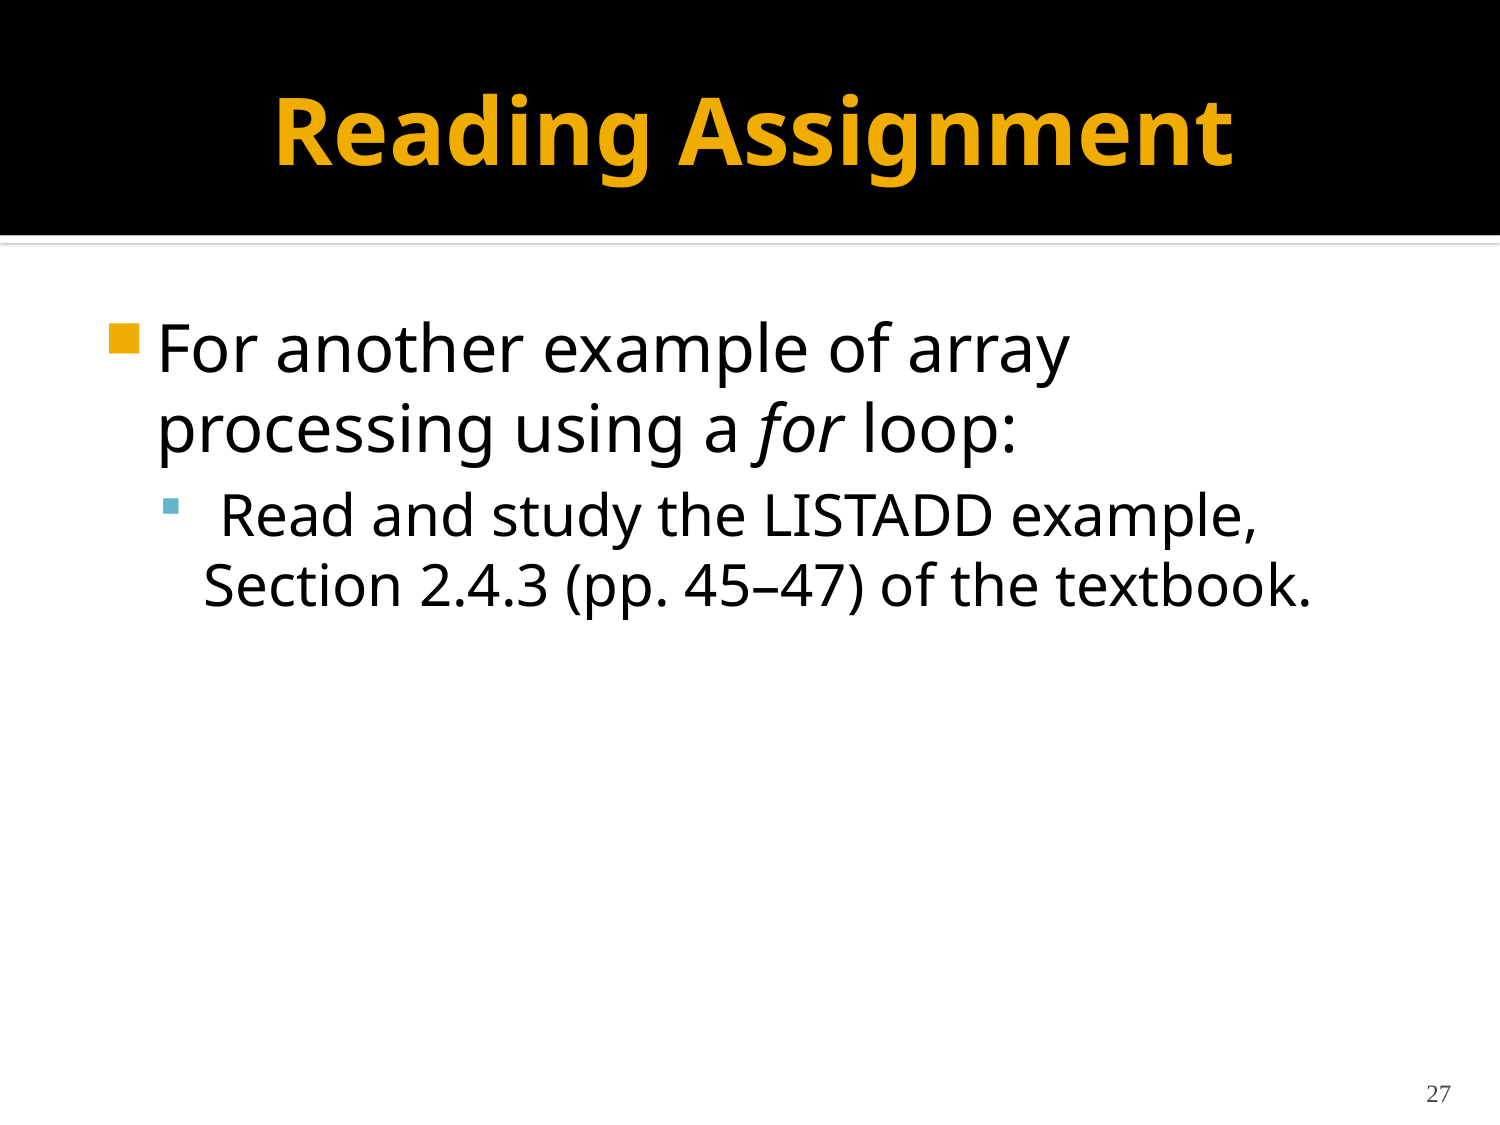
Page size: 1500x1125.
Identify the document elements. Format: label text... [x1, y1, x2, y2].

list For another example of array processing using a for loop: Read and study the LISTADD example, Section 2.4.3 (pp. 45–47) of the textbook. [75, 291, 1425, 1050]
title Reading Assignment [75, 25, 1425, 231]
slide_number 27 [1345, 1062, 1467, 1108]
